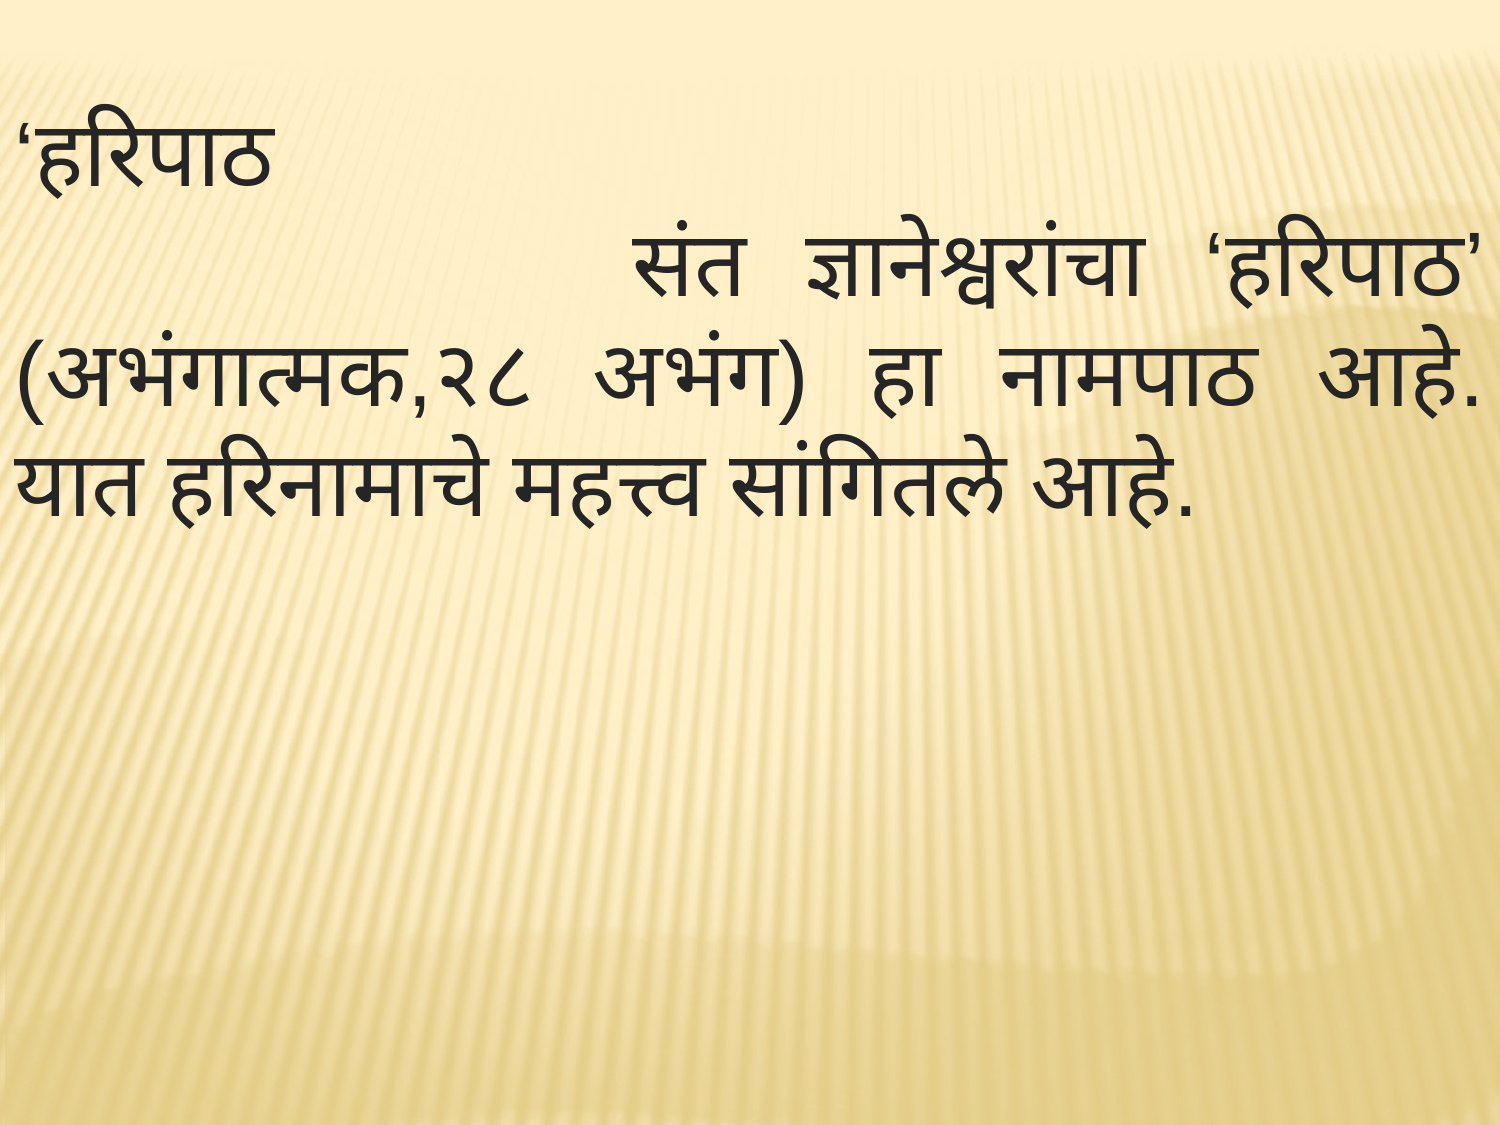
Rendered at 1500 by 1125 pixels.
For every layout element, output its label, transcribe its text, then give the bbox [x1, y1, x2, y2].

text_box ‘हरिपाठ संत ज्ञानेश्वरांचा ‘हरिपाठ’ (अभंगात्मक,२८ अभंग) हा नामपाठ आहे. यात हरिनामाचे महत्त्व सांगितले आहे. [0, 87, 1500, 543]
